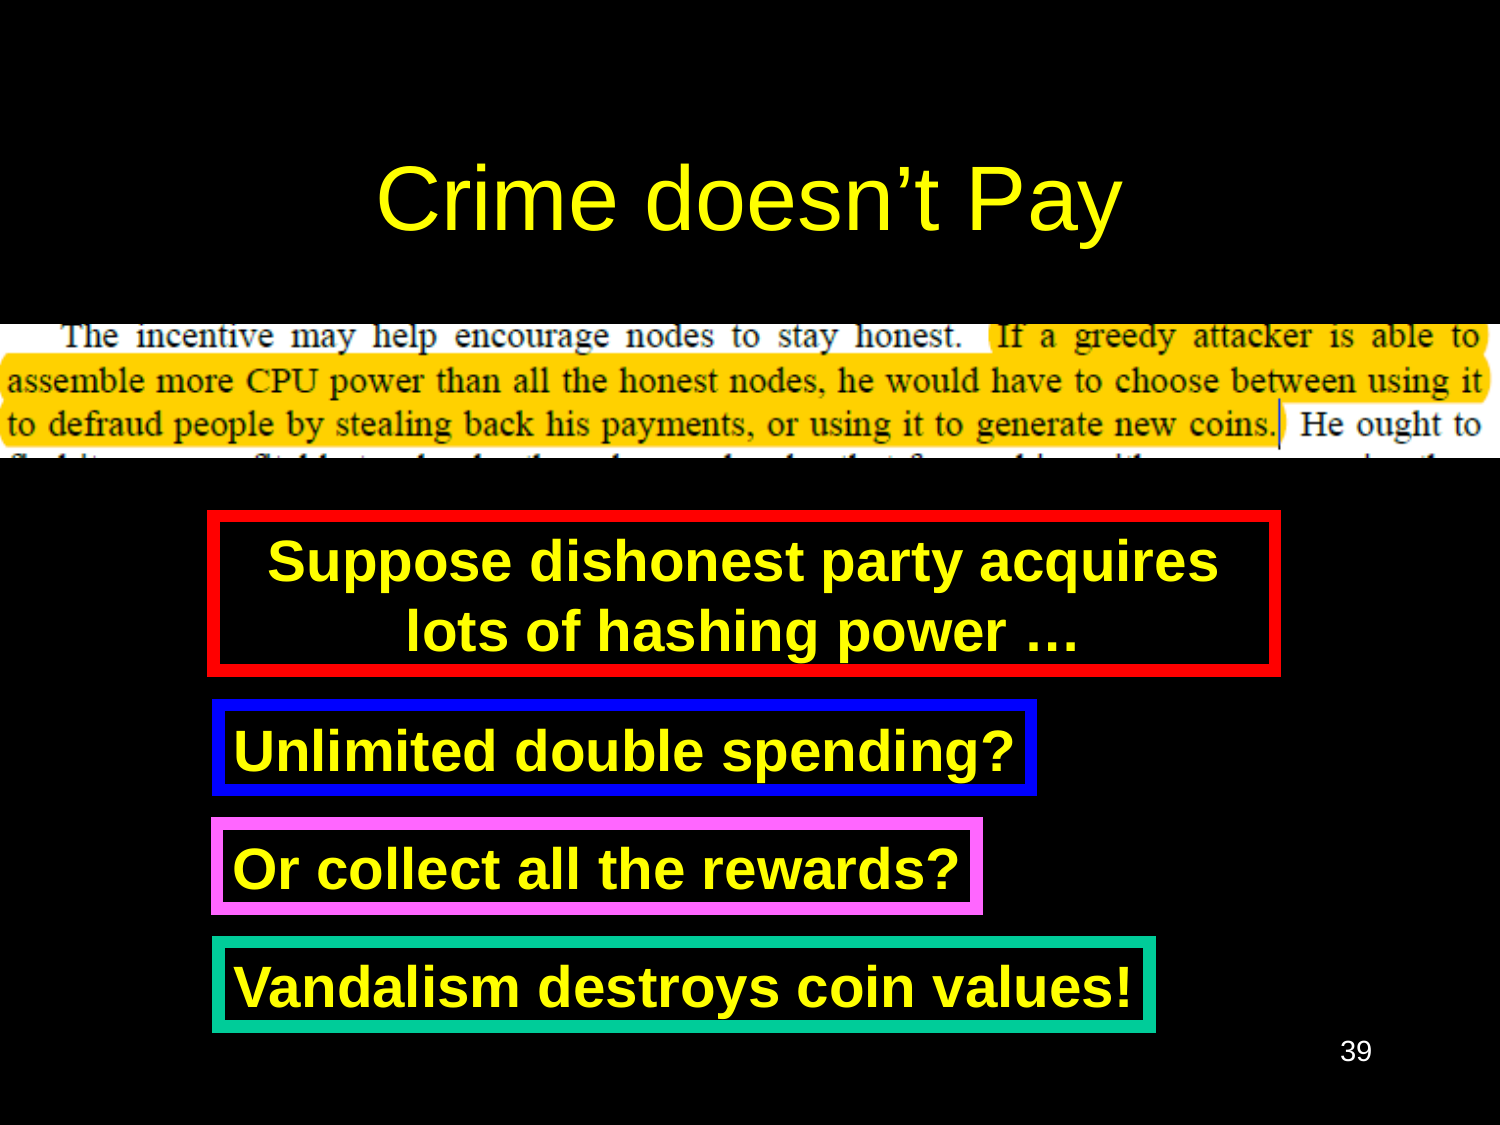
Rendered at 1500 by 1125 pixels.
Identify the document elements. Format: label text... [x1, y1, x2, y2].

text_box Or collect all the rewards? [217, 823, 977, 909]
title Crime doesn’t Pay [112, 99, 1388, 288]
text_box Vandalism destroys coin values! [218, 942, 1150, 1027]
text_box 39 [1074, 1024, 1388, 1100]
text_box Suppose dishonest party acquires lots of hashing power … [213, 516, 1275, 671]
picture [0, 324, 1500, 458]
text_box Unlimited double spending? [218, 705, 1031, 790]
